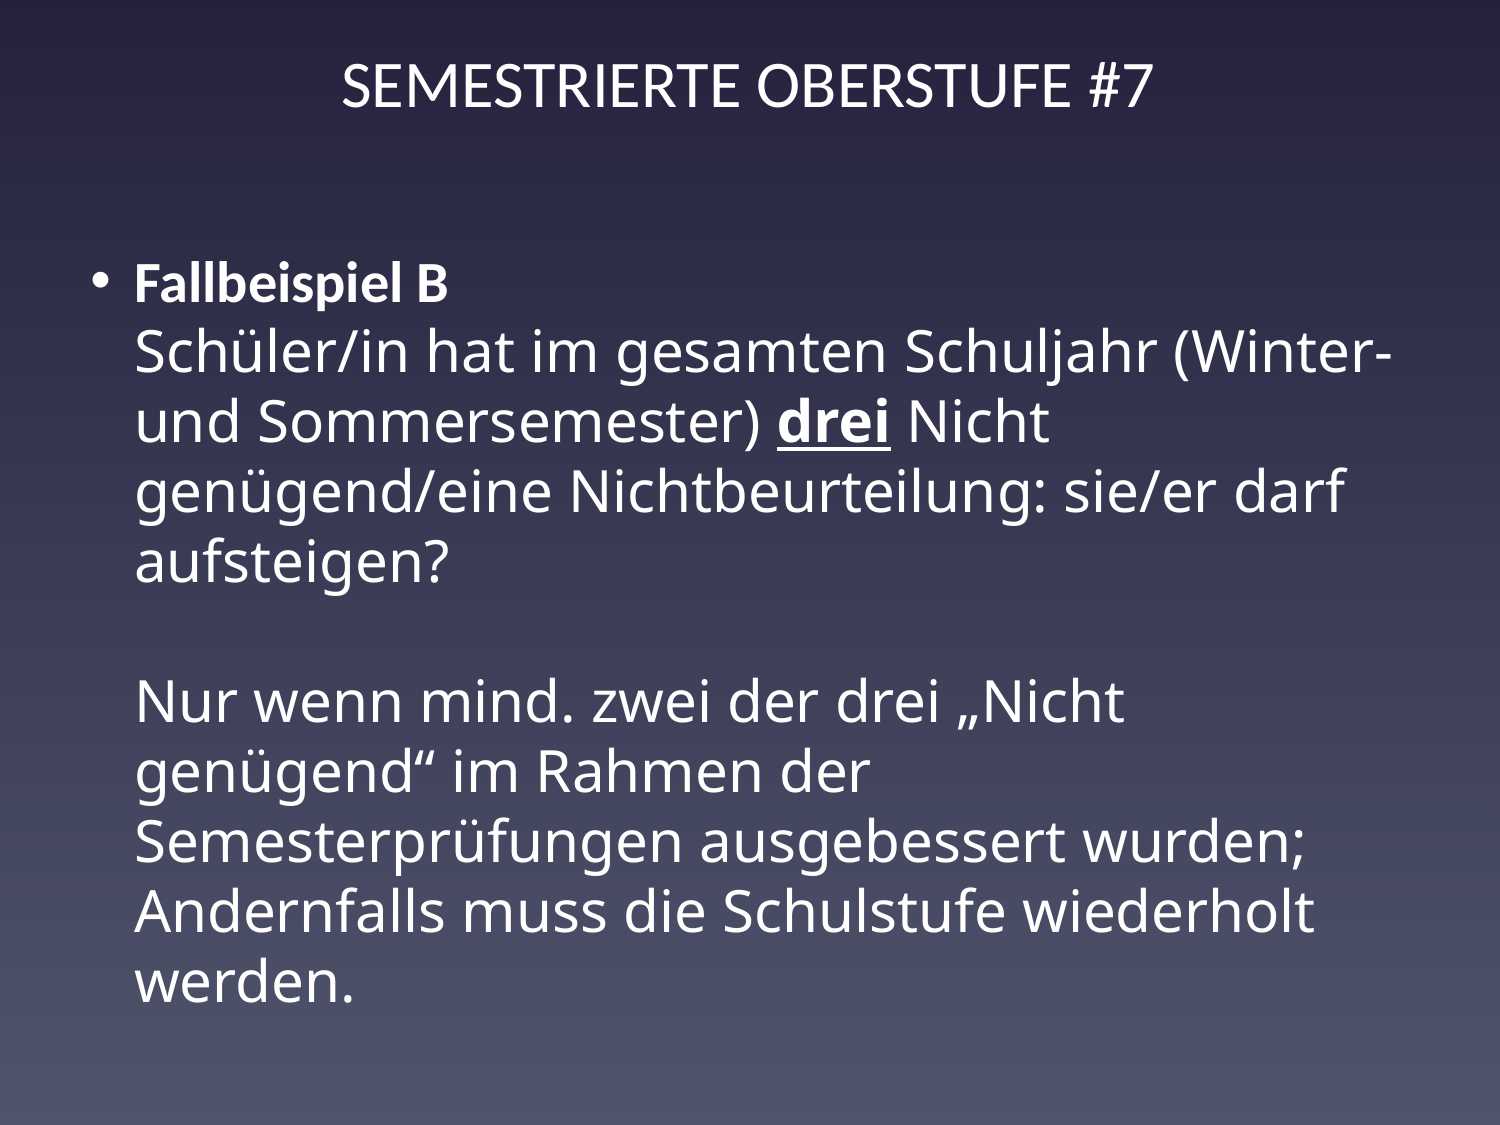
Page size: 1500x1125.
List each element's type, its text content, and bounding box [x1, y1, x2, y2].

text_box Fallbeispiel B Schüler/in hat im gesamten Schuljahr (Winter- und Sommersemester) drei Nicht genügend/eine Nichtbeurteilung: sie/er darf aufsteigen? Nur wenn mind. zwei der drei „Nicht genügend“ im Rahmen der Semesterprüfungen ausgebessert wurden; Andernfalls muss die Schulstufe wiederholt werden. [75, 236, 1425, 1022]
text_box SEMESTRIERTE OBERSTUFE #7 [74, 33, 1423, 128]
